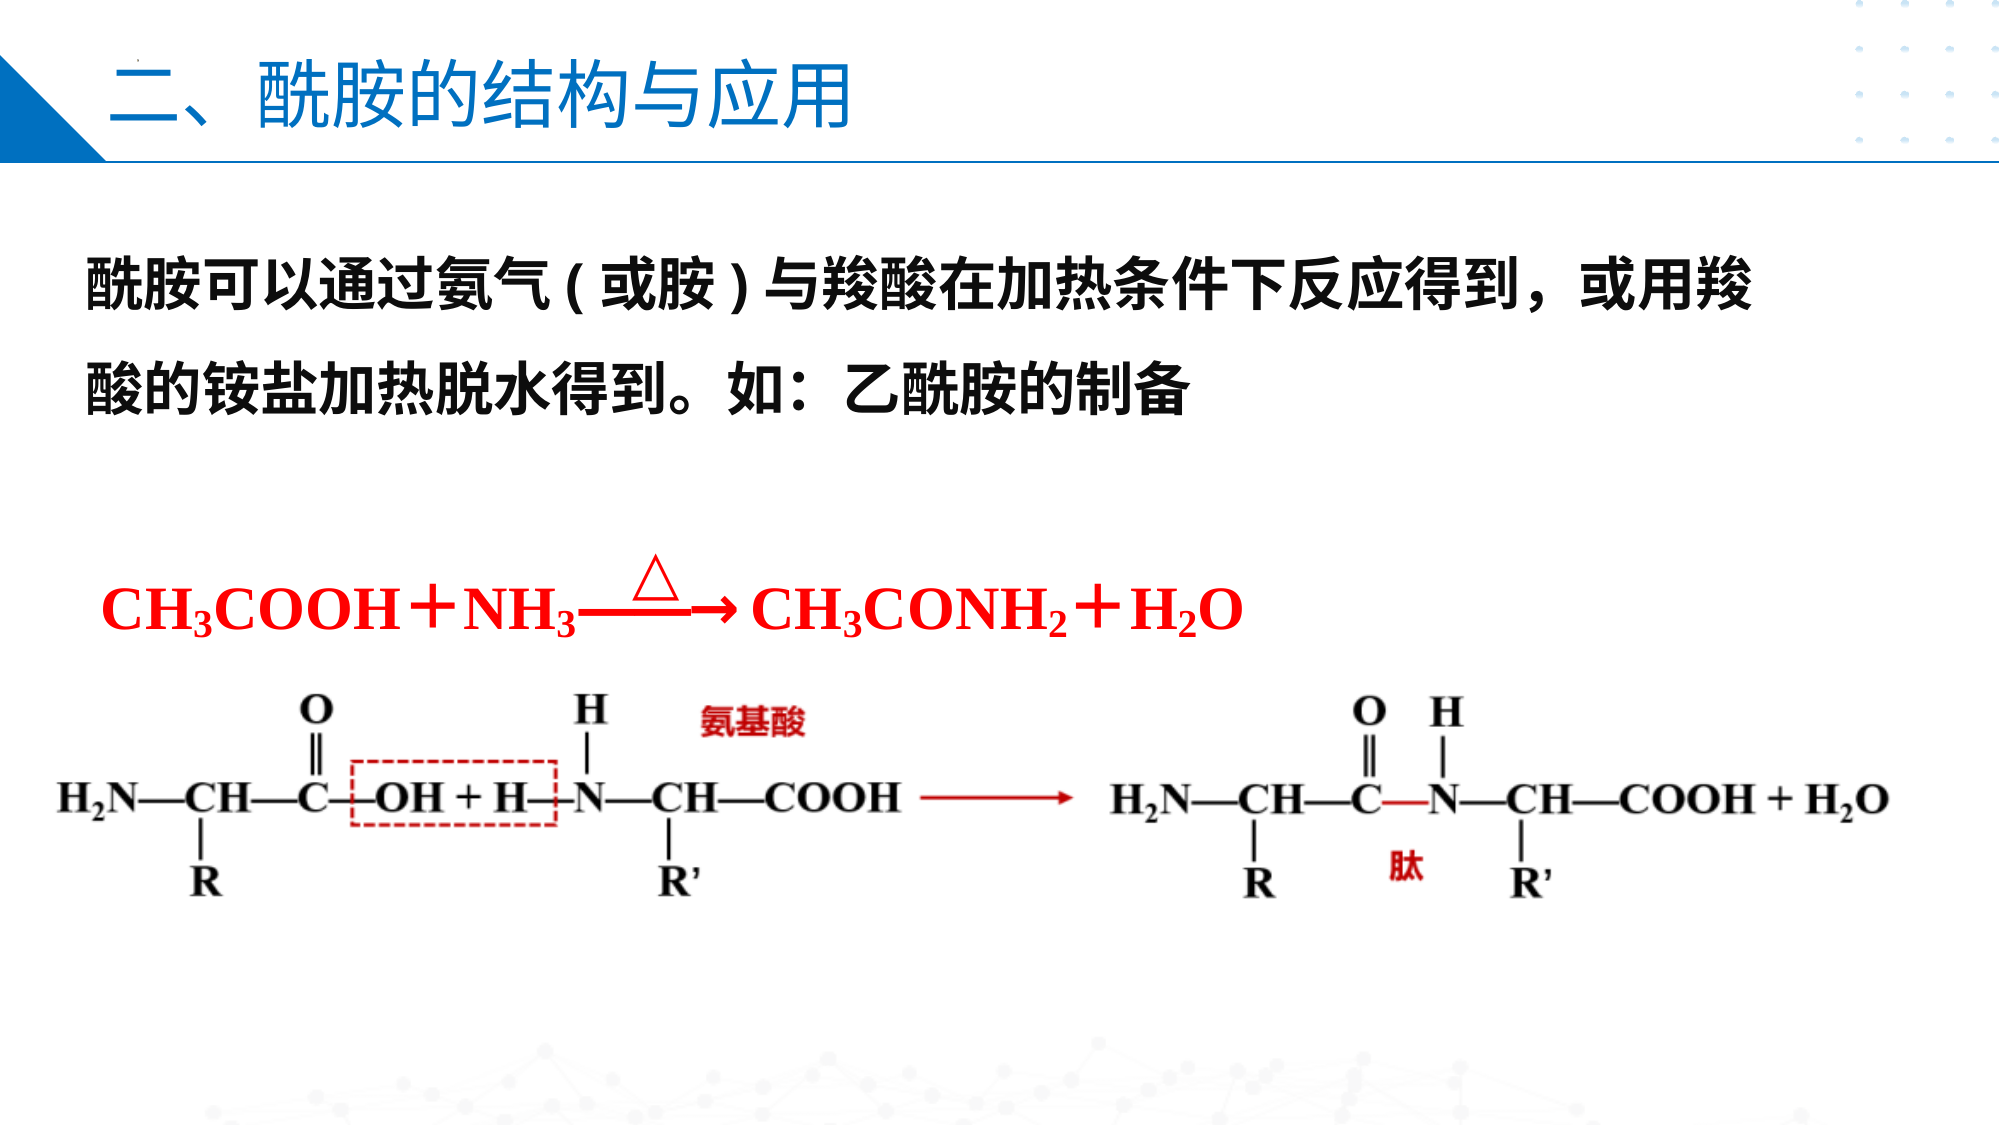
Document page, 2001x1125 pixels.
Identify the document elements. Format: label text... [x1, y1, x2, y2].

text_box 酰胺可以通过氨气(或胺)与羧酸在加热条件下反应得到，或用羧酸的铵盐加热脱水得到。如：乙酰胺的制备 [70, 204, 1821, 429]
picture [36, 658, 1940, 928]
text_box 二、酰胺的结构与应用 [91, 40, 1001, 145]
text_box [100, 520, 1925, 659]
